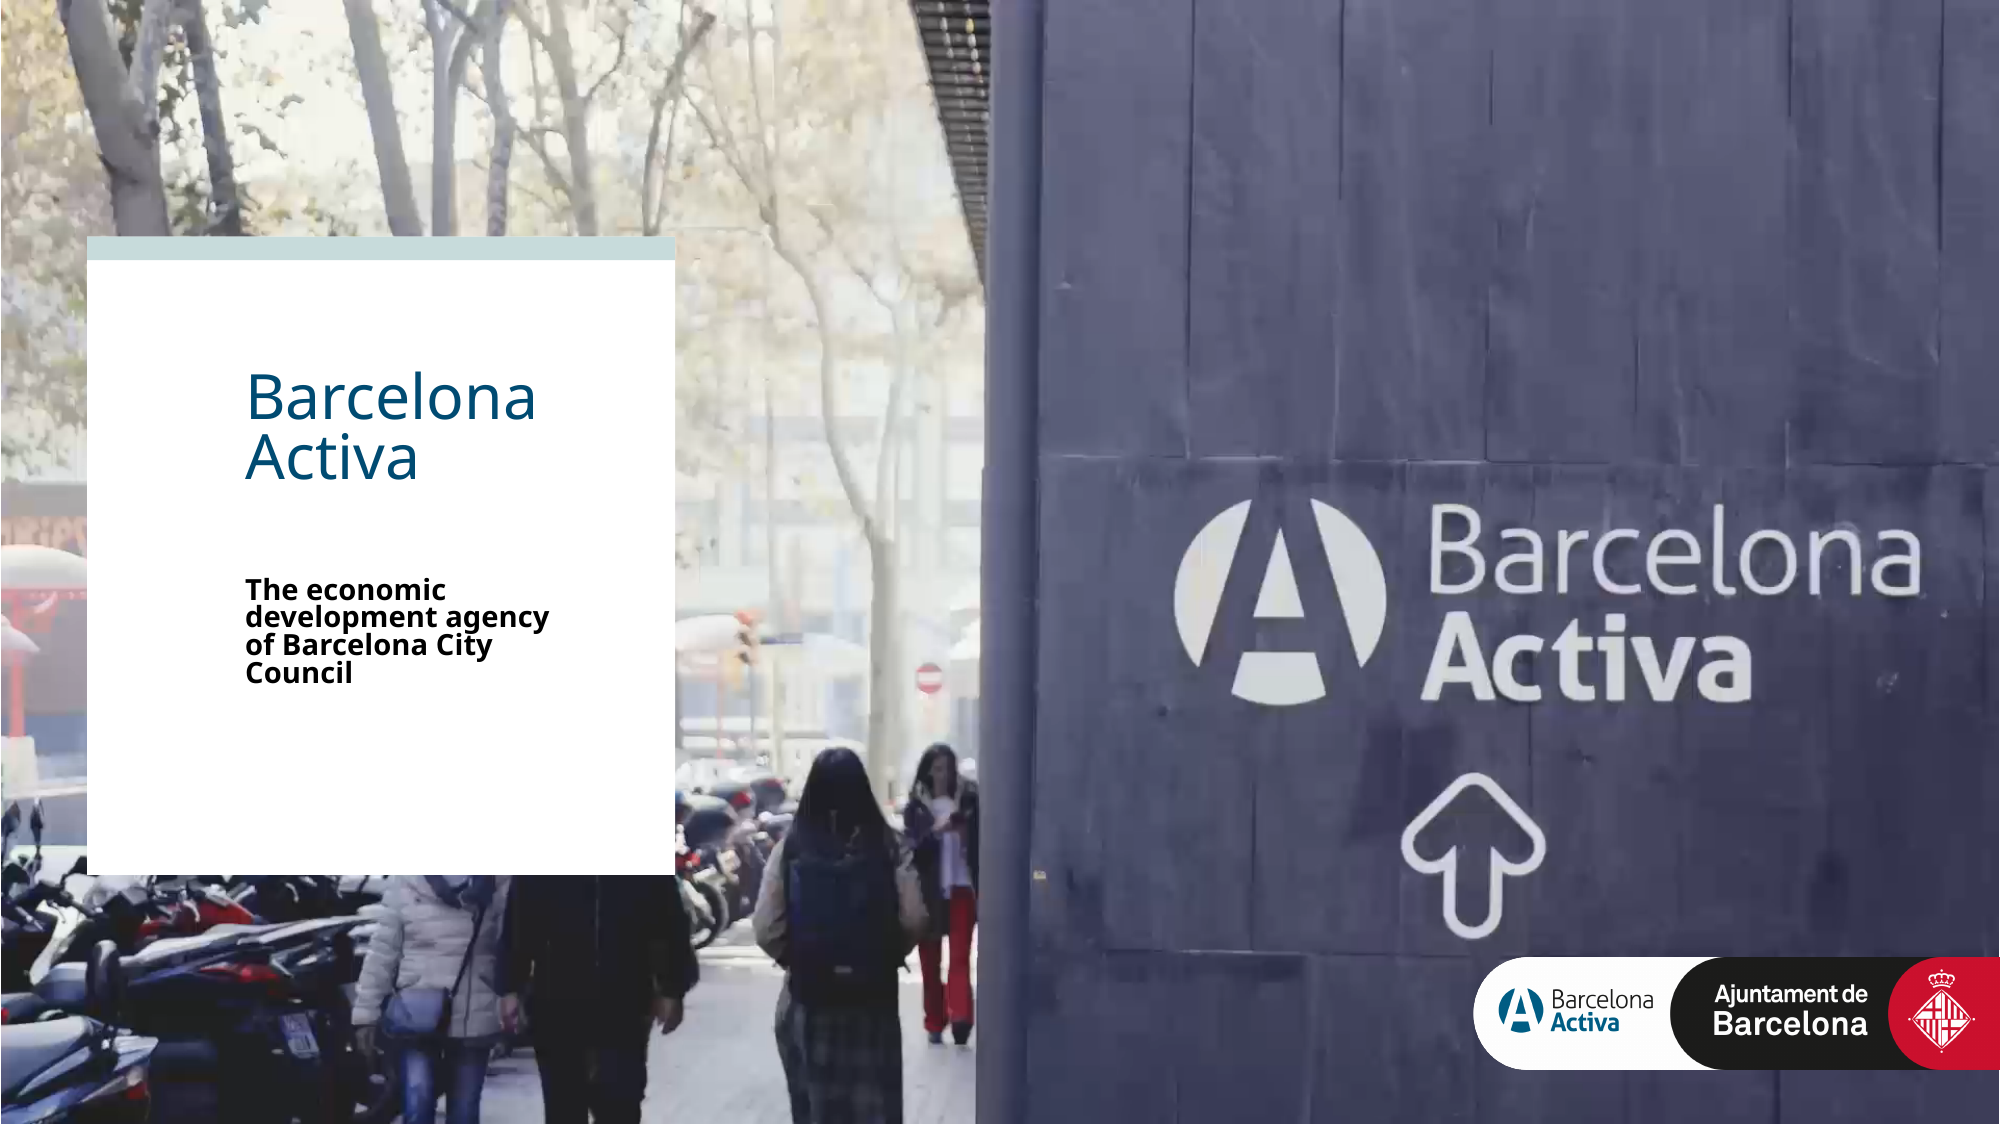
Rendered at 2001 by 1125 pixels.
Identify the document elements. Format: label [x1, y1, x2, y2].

text_box [0, 0, 2000, 1125]
picture [1471, 957, 2000, 1070]
